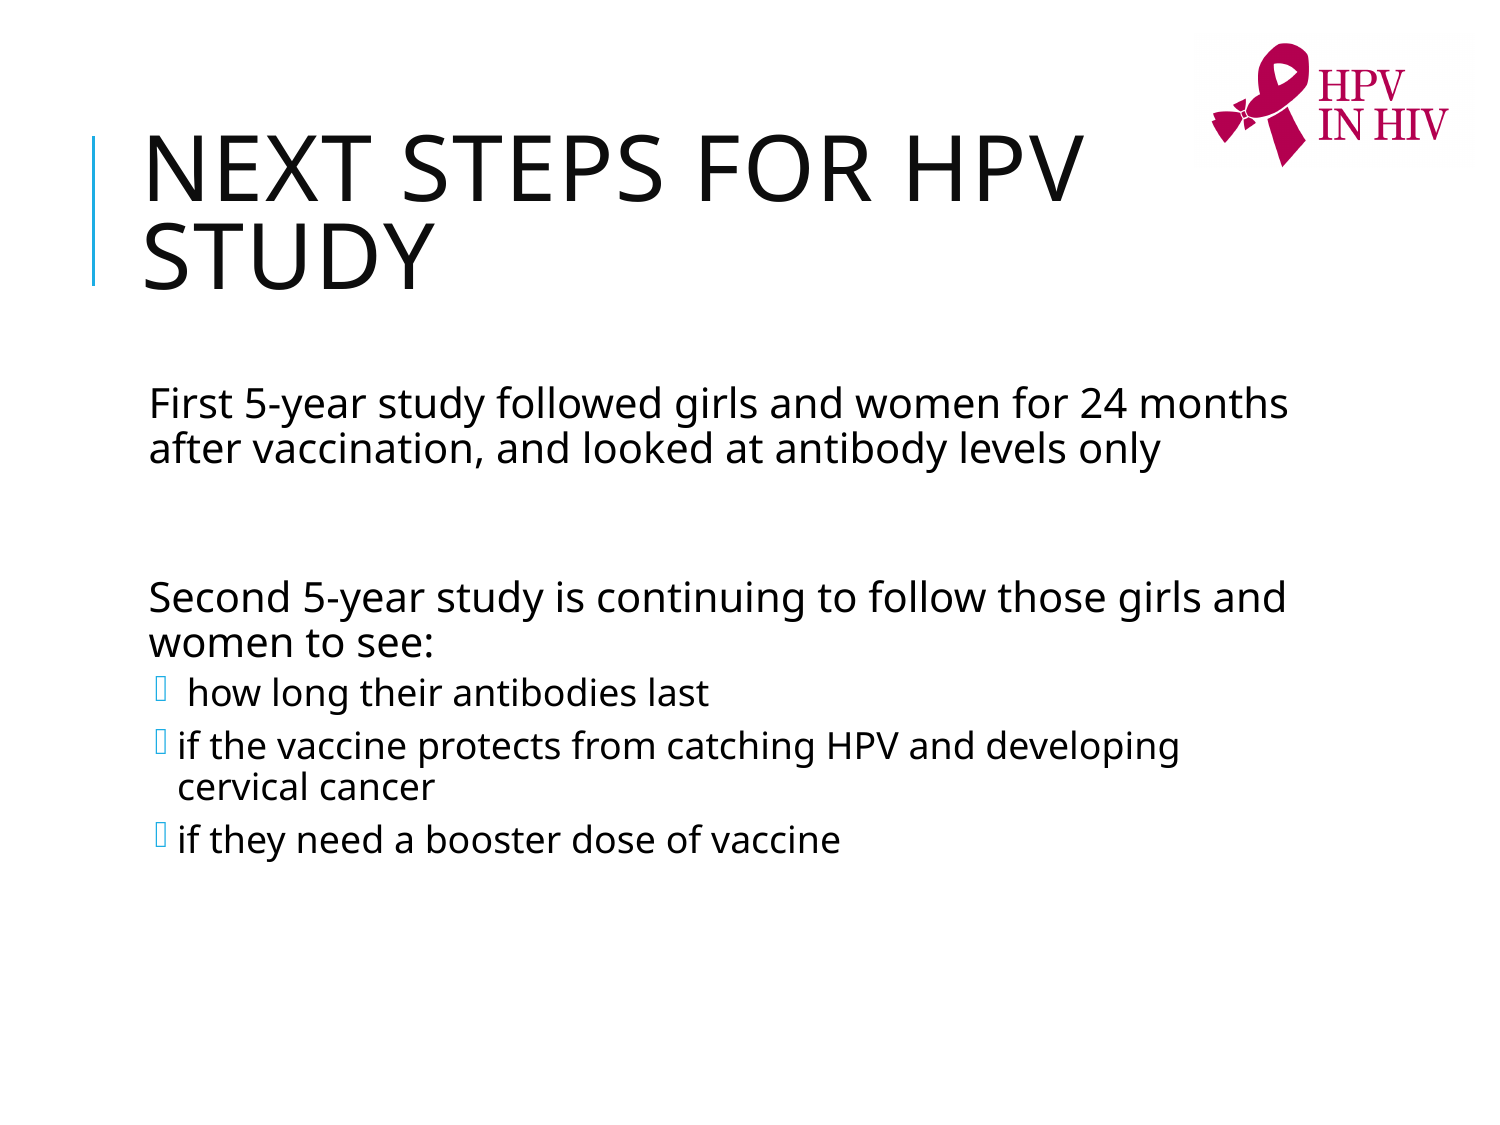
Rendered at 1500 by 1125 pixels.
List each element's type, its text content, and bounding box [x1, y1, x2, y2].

title Next steps for hpv study [126, 96, 1322, 342]
list First 5-year study followed girls and women for 24 months after vaccination, and looked at antibody levels only Second 5-year study is continuing to follow those girls and women to see: how long their antibodies last if the vaccine protects from catching HPV and developing cervical cancer if they need a booster dose of vaccine [126, 375, 1322, 1035]
picture [1193, 33, 1475, 168]
